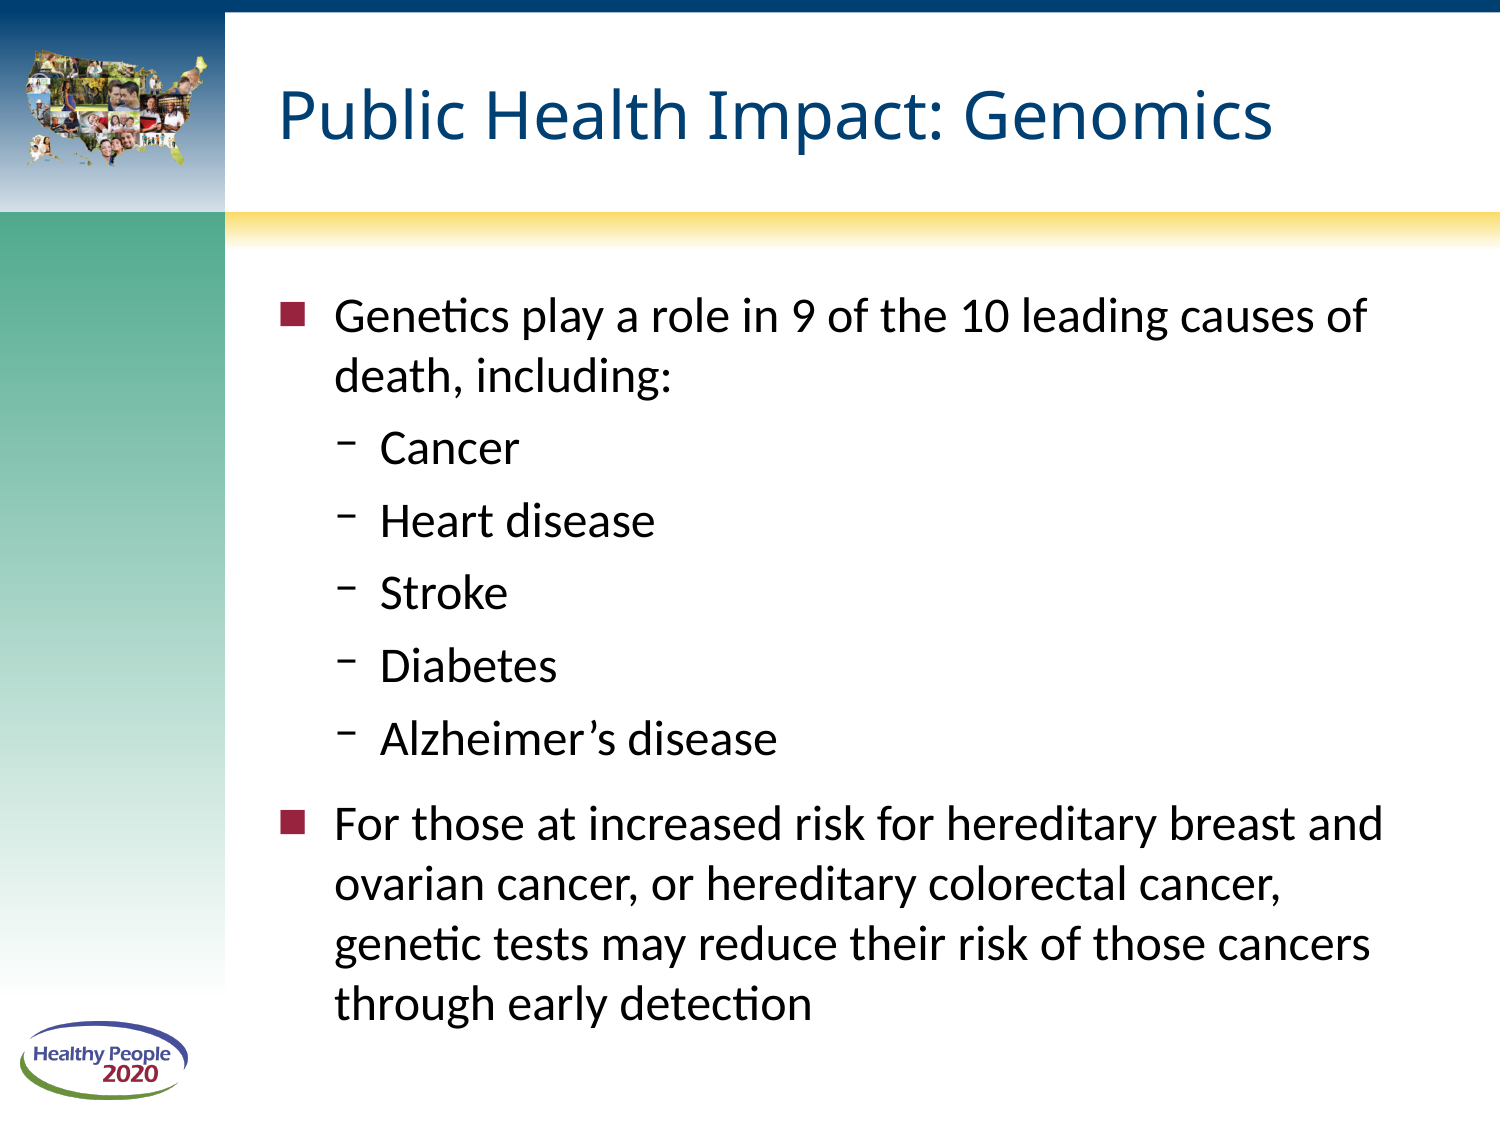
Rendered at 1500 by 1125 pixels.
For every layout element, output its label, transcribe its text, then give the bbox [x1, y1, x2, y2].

picture [20, 1021, 188, 1100]
title Public Health Impact: Genomics [262, 24, 1489, 201]
list Genetics play a role in 9 of the 10 leading causes of death, including: Cancer Heart disease Stroke Diabetes Alzheimer’s disease For those at increased risk for hereditary breast and ovarian cancer, or hereditary colorectal cancer, genetic tests may reduce their risk of those cancers through early detection [262, 274, 1426, 1042]
picture [24, 50, 208, 169]
